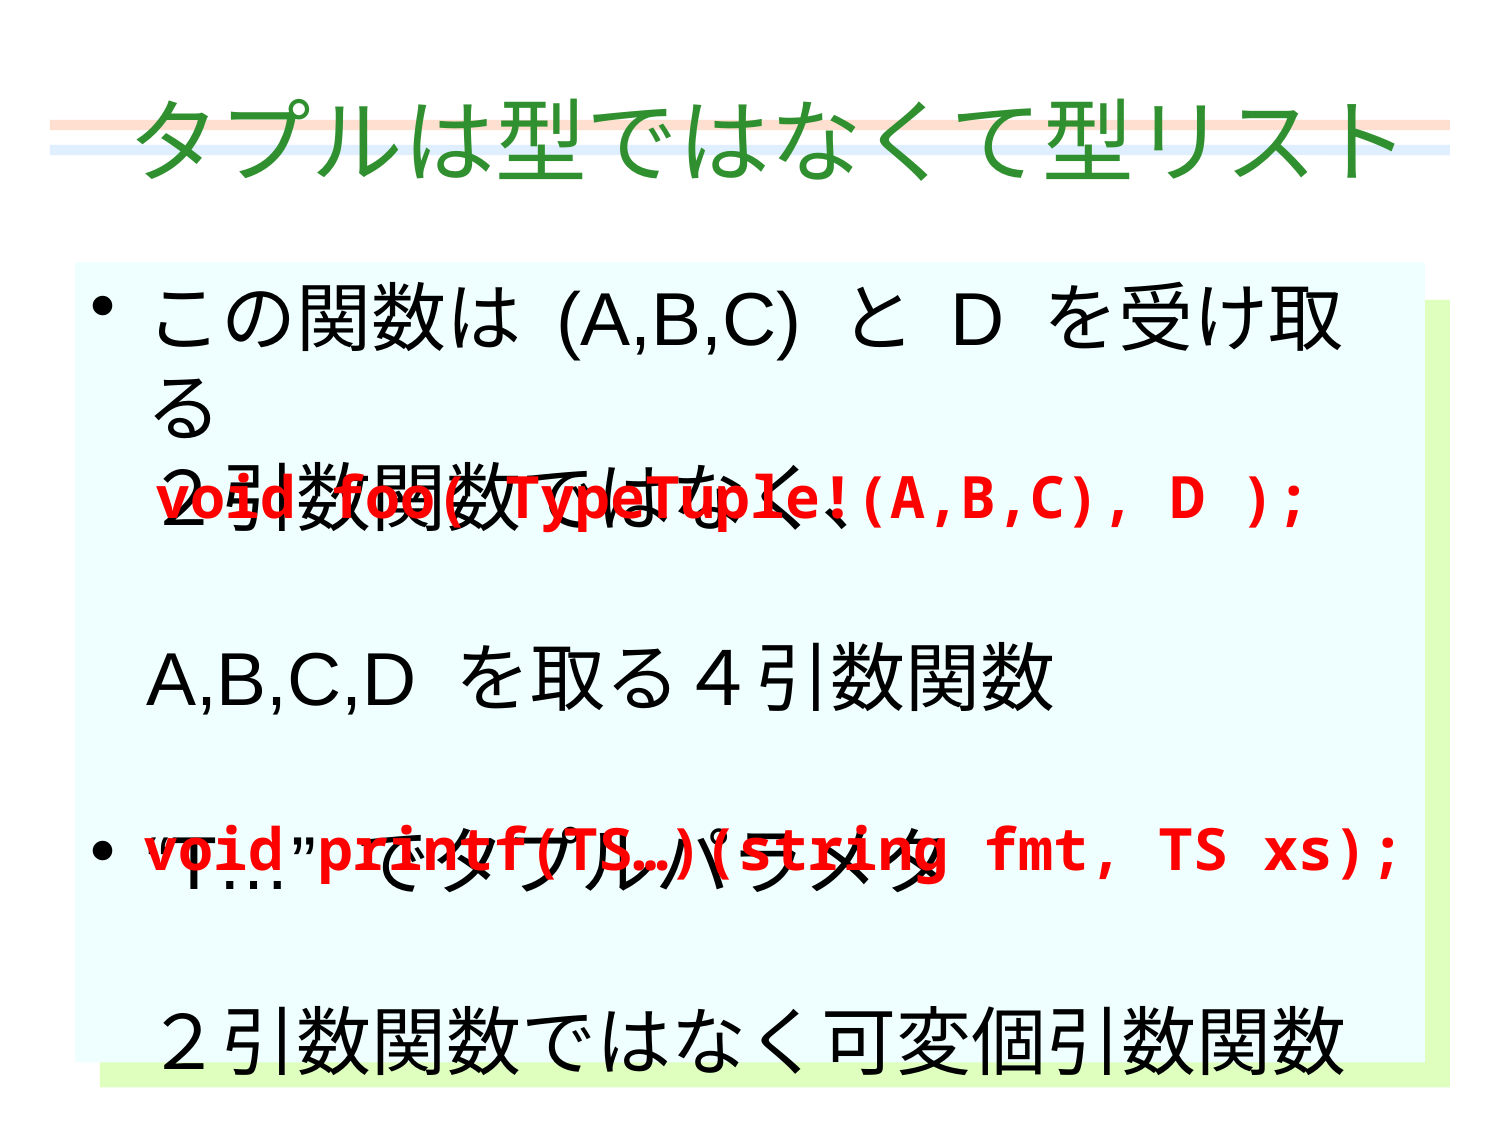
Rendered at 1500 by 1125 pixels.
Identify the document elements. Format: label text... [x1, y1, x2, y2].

text_box void foo( TypeTuple!(A,B,C), D ); [138, 451, 1373, 540]
text_box void printf(TS…)(string fmt, TS xs); [127, 803, 1432, 892]
title タプルは型ではなくて型リスト [74, 44, 1426, 233]
list この関数は (A,B,C) と D を受け取る ２引数関数ではなく、 A,B,C,D を取る４引数関数 “T…” でタプルパラメタ ２引数関数ではなく可変個引数関数 [74, 262, 1426, 1063]
